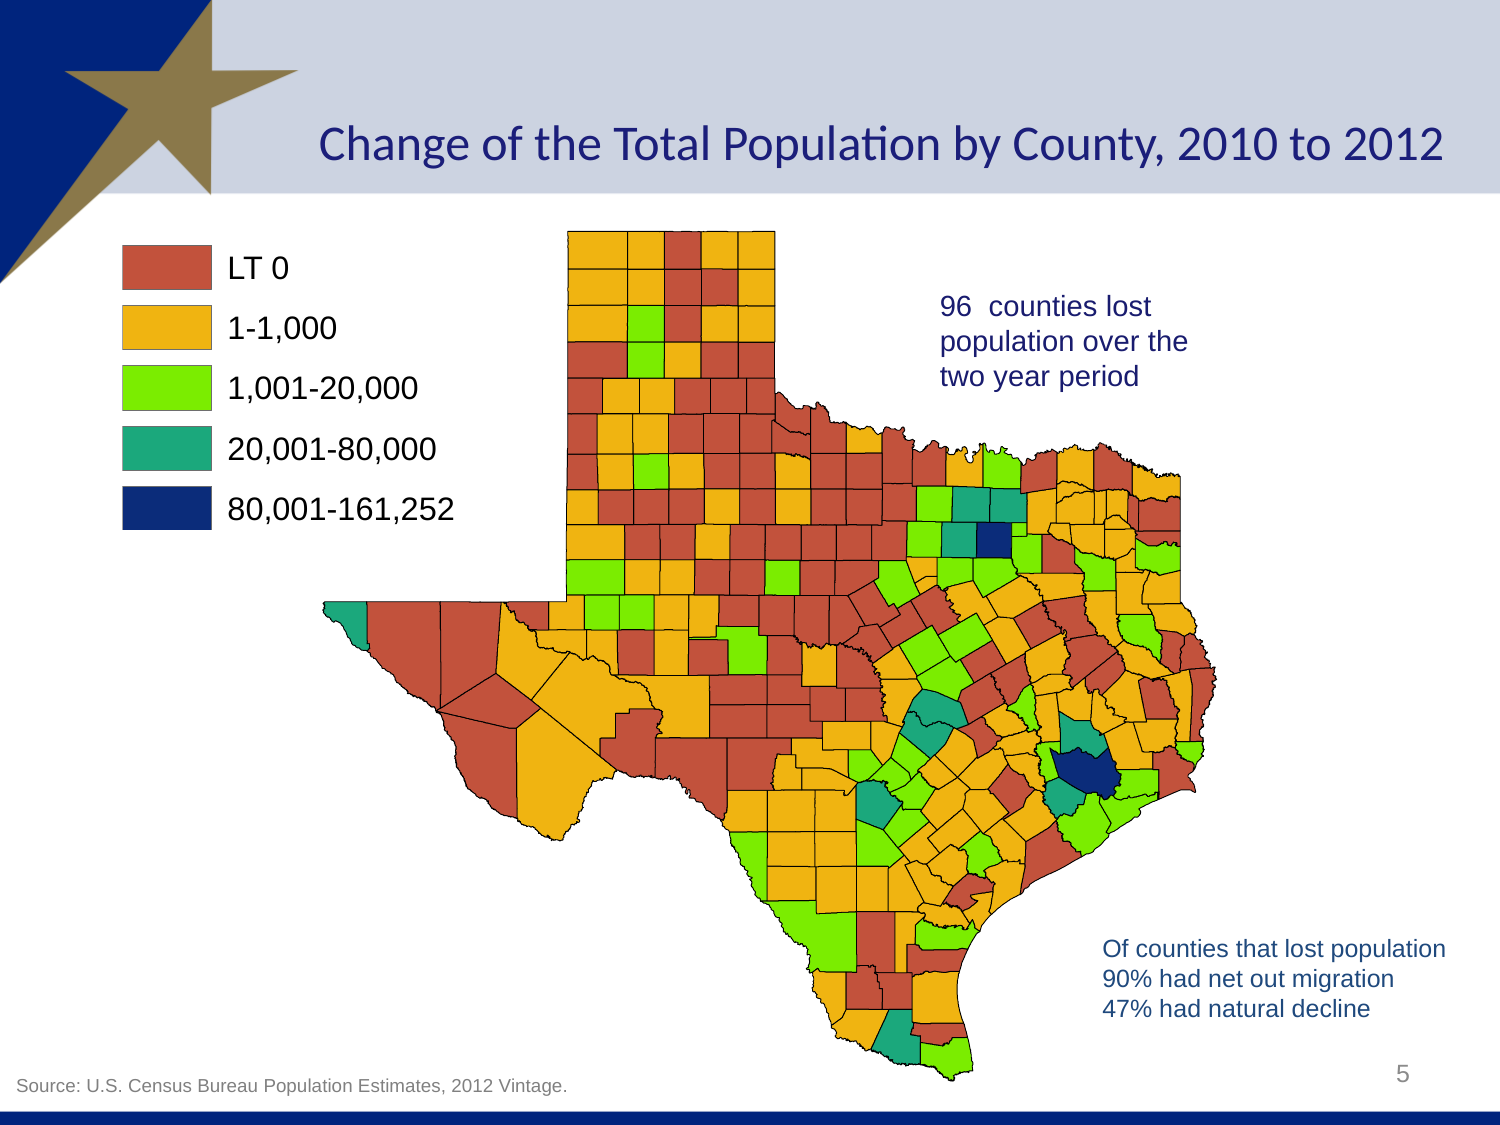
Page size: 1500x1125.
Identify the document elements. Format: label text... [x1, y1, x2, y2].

slide_number 5 [1279, 1042, 1425, 1103]
title Change of the Total Population by County, 2010 to 2012 [263, 59, 1500, 222]
text_box Source: U.S. Census Bureau Population Estimates, 2012 Vintage. [1, 1066, 307, 1104]
text_box Of counties that lost population 90% had net out migration 47% had natural decline [1279, 924, 1463, 1030]
picture [0, 0, 1500, 1125]
